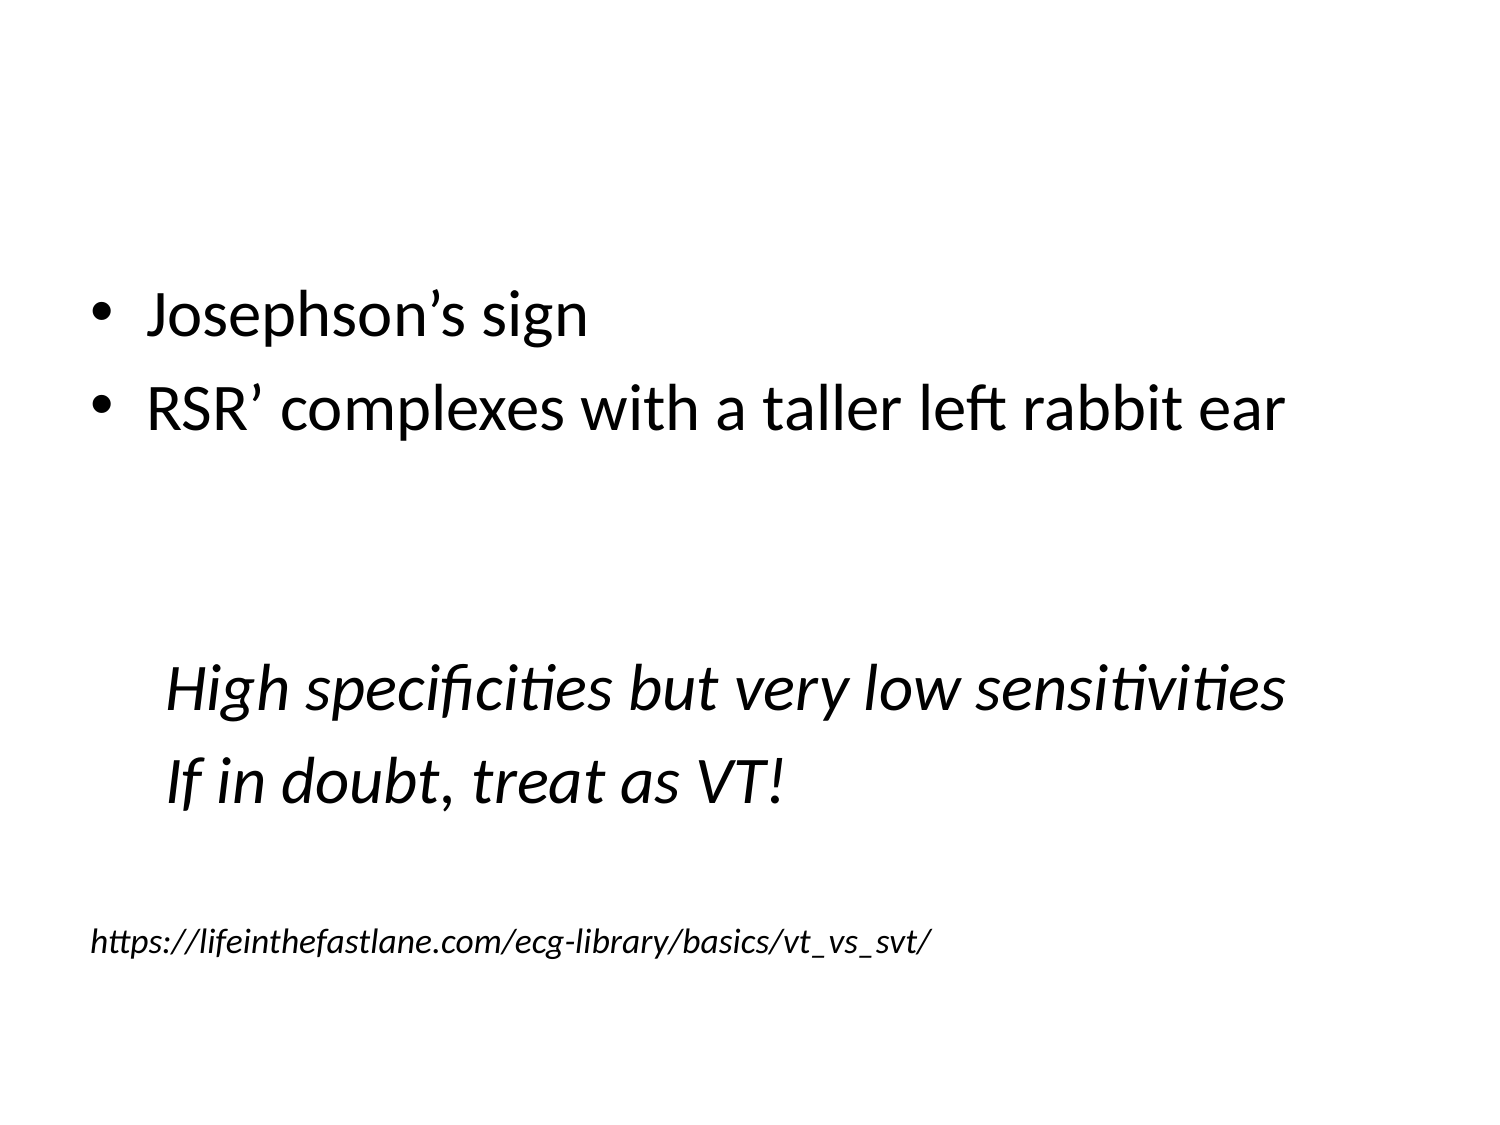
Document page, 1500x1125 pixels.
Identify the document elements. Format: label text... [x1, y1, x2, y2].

list Josephson’s sign RSR’ complexes with a taller left rabbit ear High specificities but very low sensitivities If in doubt, treat as VT! https://lifeinthefastlane.com/ecg-library/basics/vt_vs_svt/ [75, 262, 1425, 1005]
